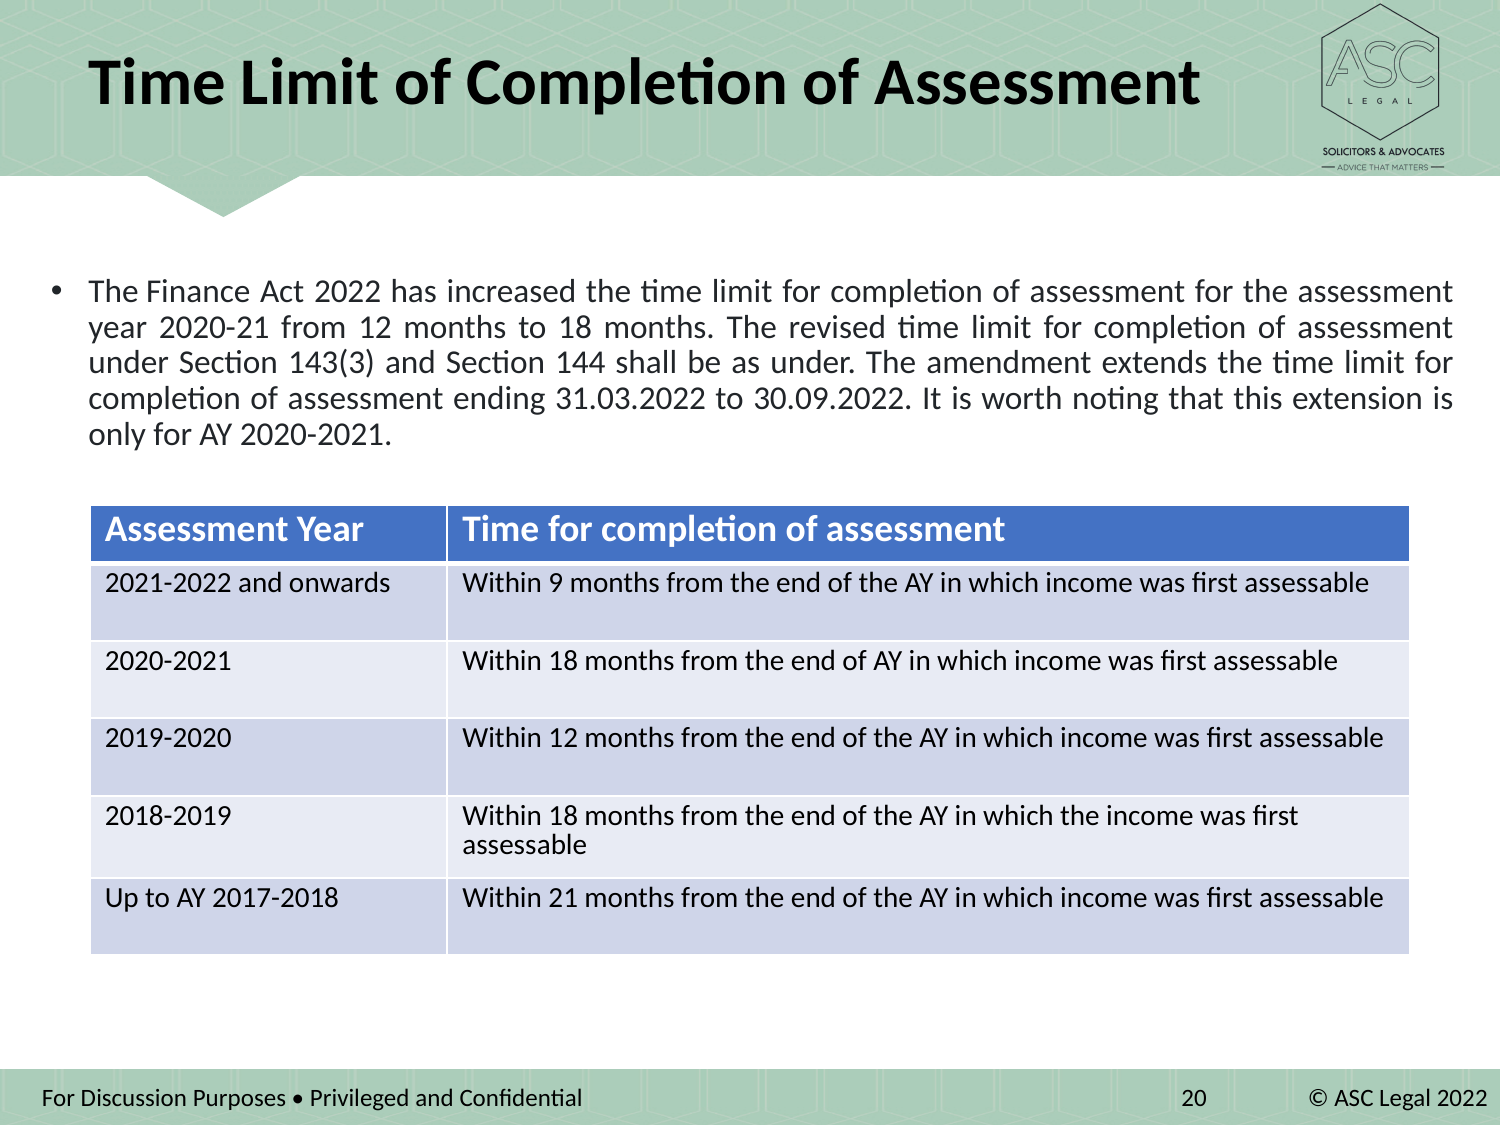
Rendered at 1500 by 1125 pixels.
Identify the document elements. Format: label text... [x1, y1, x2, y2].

table_header Time for completion of assessment [448, 506, 1409, 561]
table_cell 2019-2020 [91, 719, 446, 795]
picture [0, 1069, 1500, 1125]
table_cell 2021-2022 and onwards [91, 566, 446, 640]
list The Finance Act 2022 has increased the time limit for completion of assessment for the assessment year 2020-21 from 12 months to 18 months. The revised time limit for completion of assessment under Section 143(3) and Section 144 shall be as under. The amendment extends the time limit for completion of assessment ending 31.03.2022 to 30.09.2022. It is worth noting that this extension is only for AY 2020-2021. [35, 205, 1471, 1060]
table_cell Within 12 months from the end of the AY in which income was first assessable [448, 719, 1409, 795]
list Time Limit of Completion of Assessment [73, 39, 1287, 172]
table_header Assessment Year [91, 506, 446, 561]
table_cell Within 21 months from the end of the AY in which income was first assessable [448, 879, 1409, 954]
table_cell Within 18 months from the end of AY in which income was first assessable [448, 642, 1409, 717]
table_cell 2018-2019 [91, 797, 446, 877]
table_cell 2020-2021 [91, 642, 446, 717]
picture [0, 0, 1500, 205]
table_cell Within 9 months from the end of the AY in which income was first assessable [448, 566, 1409, 640]
table_cell Within 18 months from the end of the AY in which the income was first assessable [448, 797, 1409, 877]
table_cell Up to AY 2017-2018 [91, 879, 446, 954]
